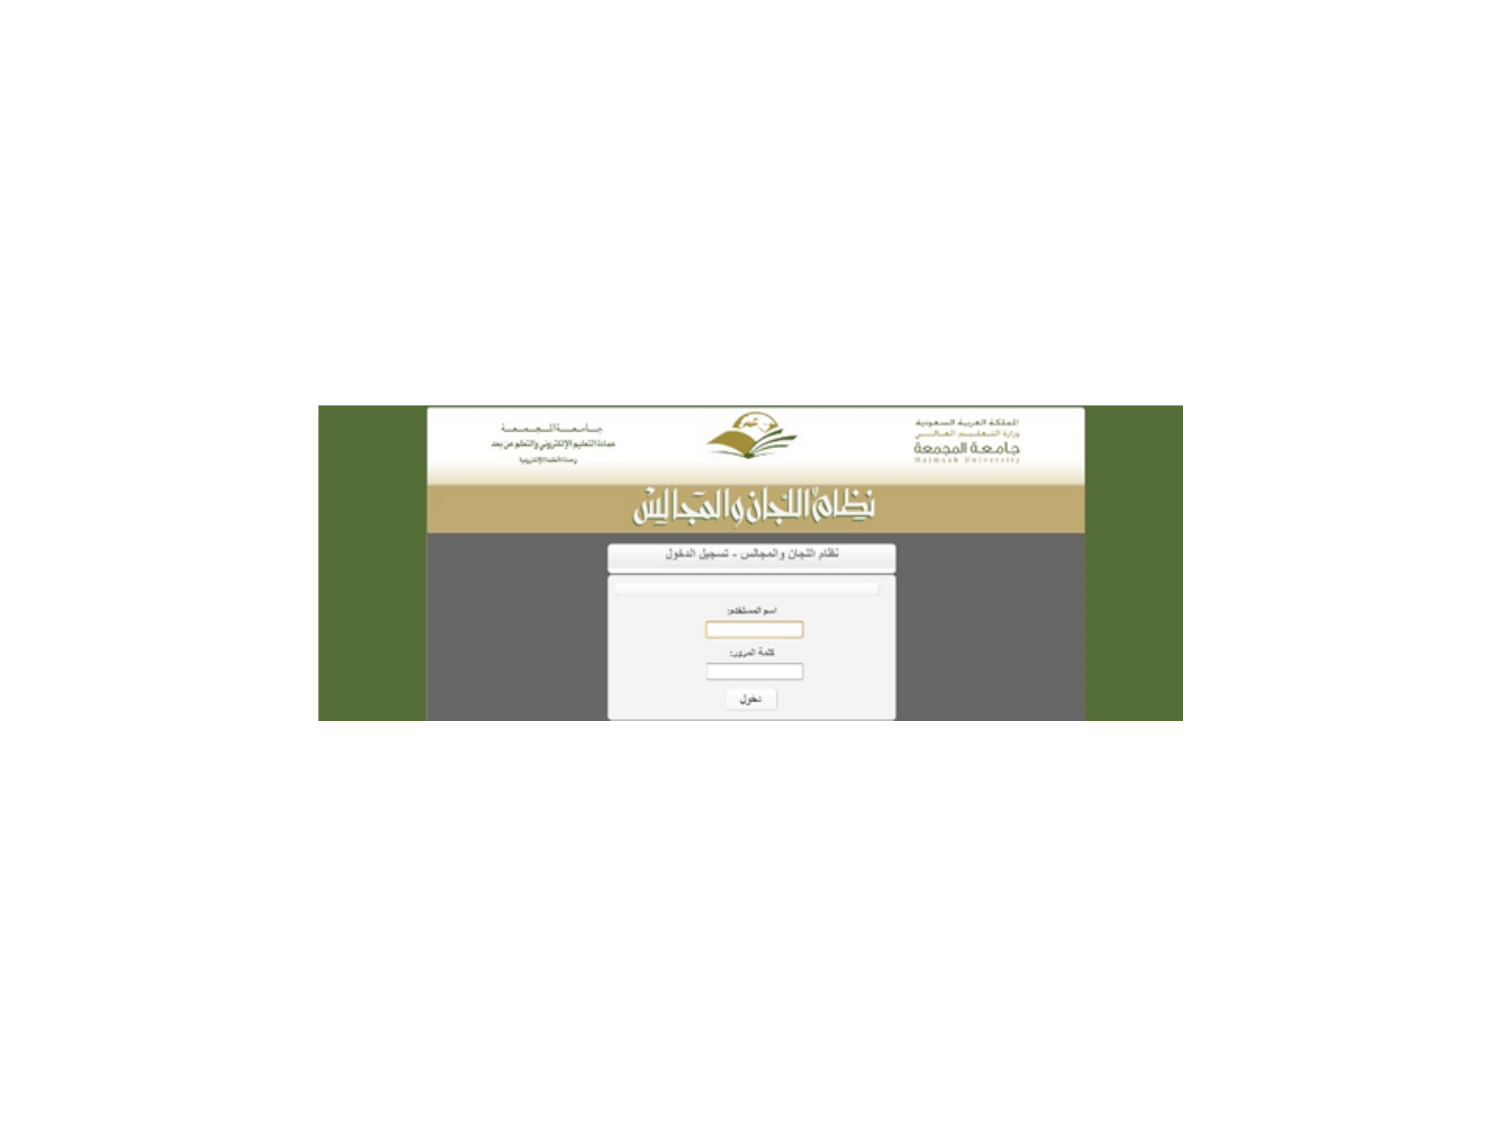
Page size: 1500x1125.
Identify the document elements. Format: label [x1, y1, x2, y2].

picture [316, 404, 1183, 721]
